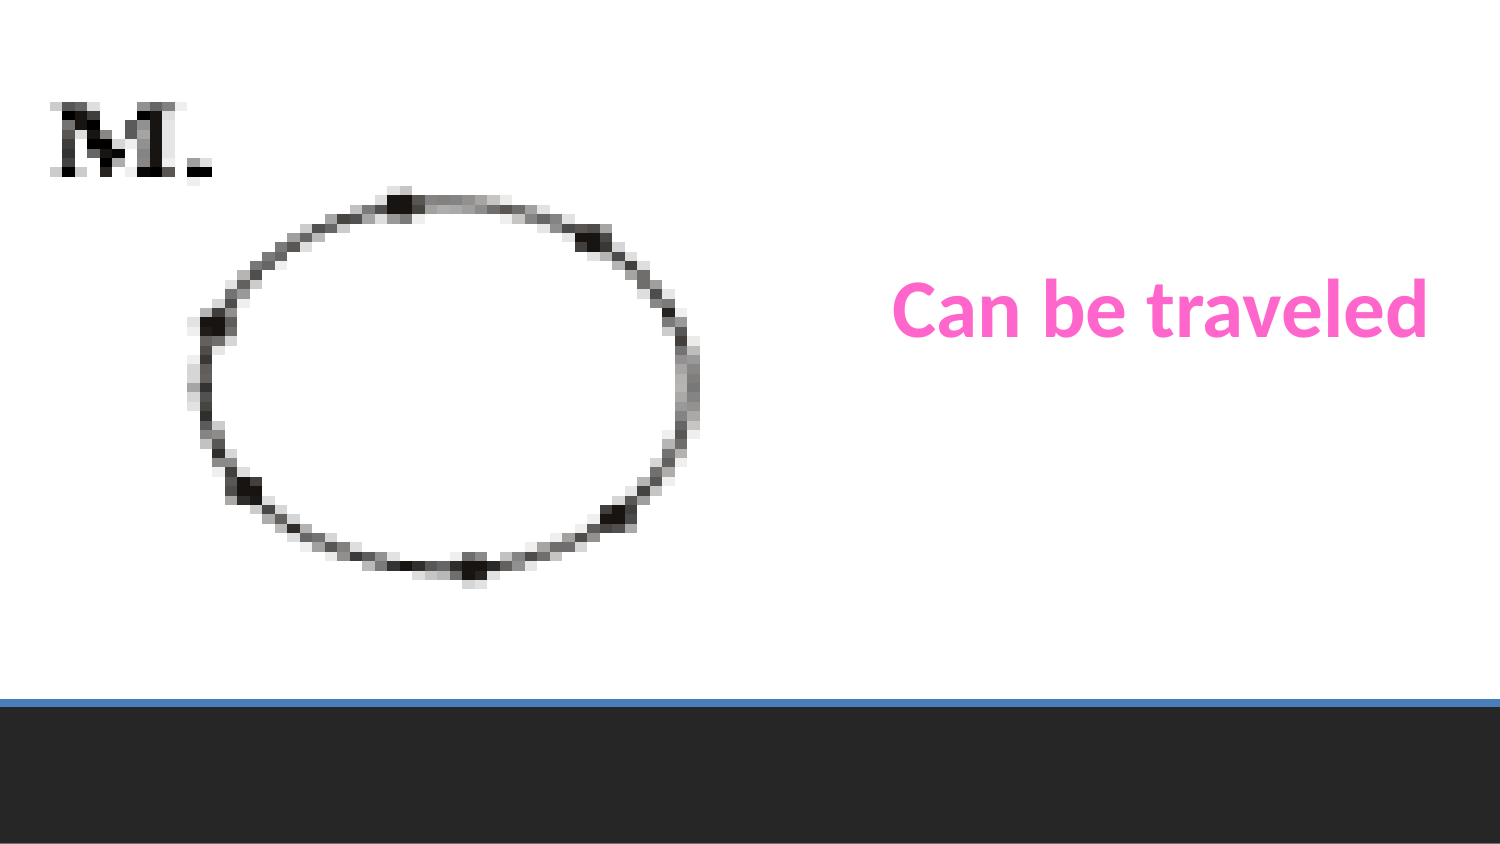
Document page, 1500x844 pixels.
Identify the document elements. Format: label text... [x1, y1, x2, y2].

text_box Can be traveled [878, 246, 1446, 362]
picture [0, 74, 738, 618]
